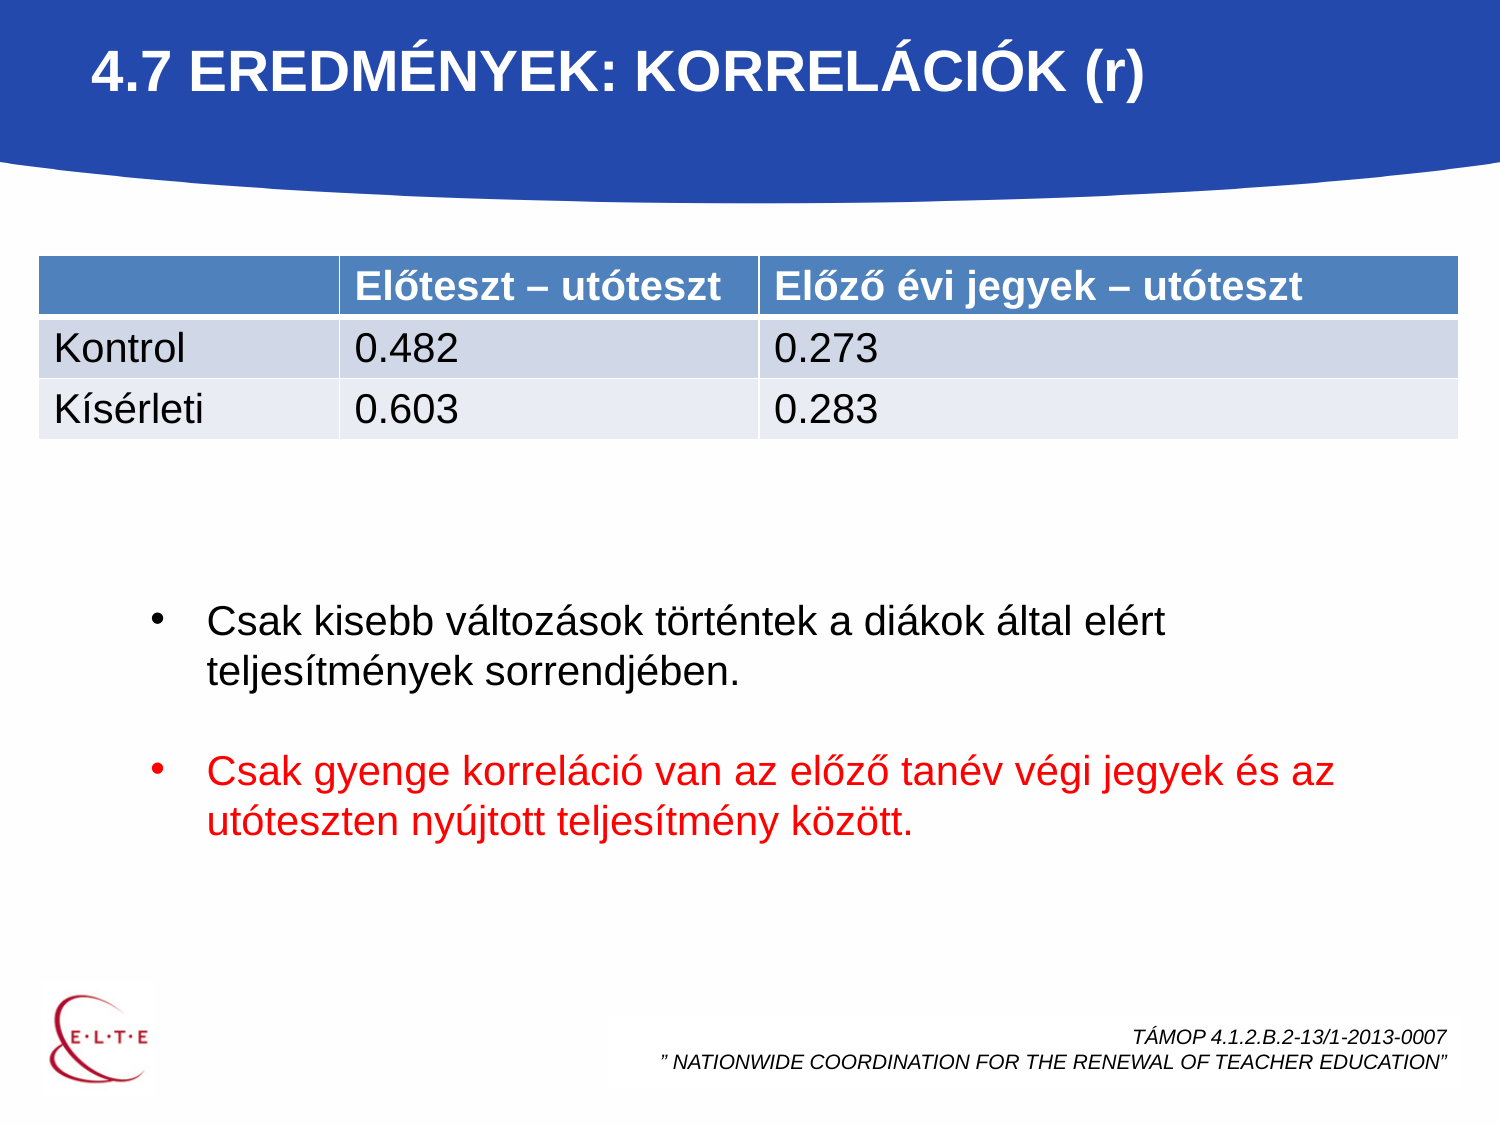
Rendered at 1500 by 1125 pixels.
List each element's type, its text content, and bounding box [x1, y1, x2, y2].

text_box Csak kisebb változások történtek a diákok által elért teljesítmények sorrendjében. Csak gyenge korreláció van az előző tanév végi jegyek és az utóteszten nyújtott teljesítmény között. [135, 586, 1353, 851]
table_header Előző évi jegyek – utóteszt [760, 256, 1458, 314]
table_cell Kontrol [39, 320, 339, 378]
table_cell 0.283 [760, 379, 1458, 439]
title 4.7 eredmények: korrelációk (r) [76, 25, 1436, 178]
table_cell 0.273 [760, 320, 1458, 378]
table_cell 0.603 [340, 379, 758, 439]
picture [0, 0, 1500, 1125]
table_cell Kísérleti [39, 379, 339, 439]
table_header [39, 256, 339, 314]
table_cell 0.482 [340, 320, 758, 378]
text_box TÁMOP 4.1.2.B.2-13/1-2013-0007 ” NATIONWIDE COORDINATION FOR THE RENEWAL OF TEACHER EDUCATION” [608, 1015, 1462, 1088]
table_header Előteszt – utóteszt [340, 256, 758, 314]
